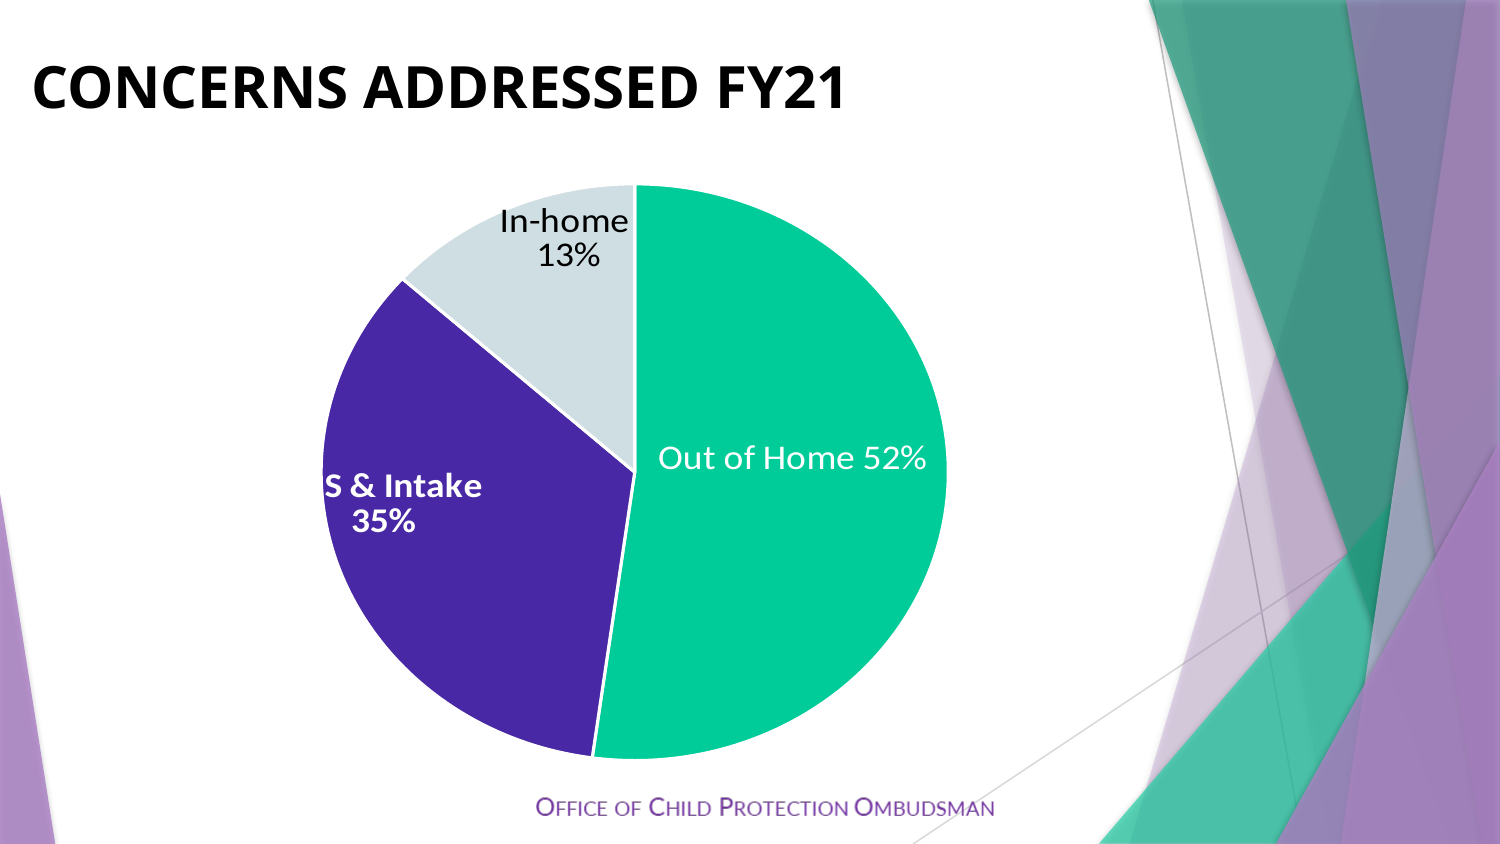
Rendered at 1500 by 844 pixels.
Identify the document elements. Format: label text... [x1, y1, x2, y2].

picture [436, 750, 1095, 837]
chart [0, 131, 1389, 777]
text_box Concerns Addressed FY21 [16, 21, 928, 130]
